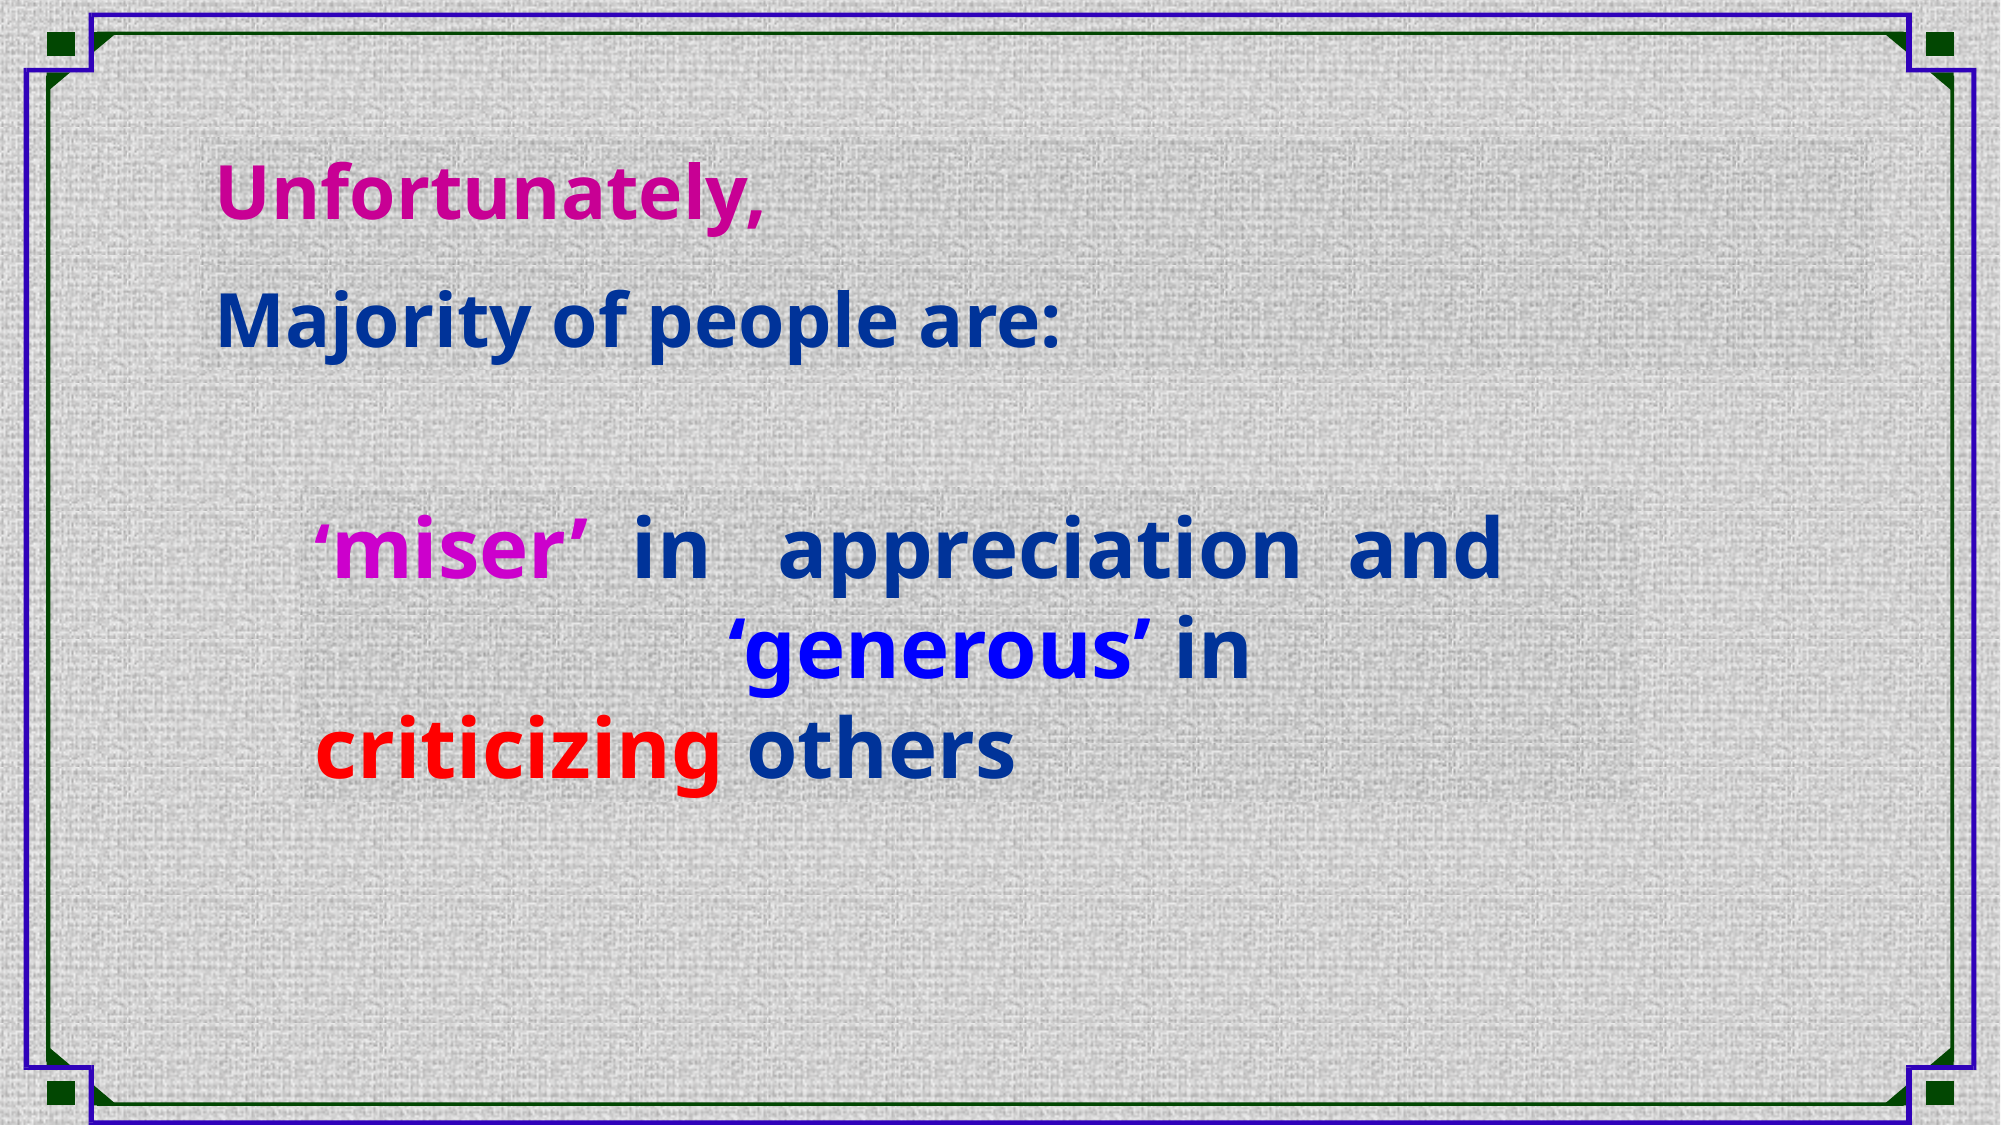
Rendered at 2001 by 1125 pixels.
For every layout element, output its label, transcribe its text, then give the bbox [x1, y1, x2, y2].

text_box ‘miser’ in appreciation and ‘generous’ in criticizing others [299, 487, 1638, 802]
text_box Unfortunately, Majority of people are: [200, 137, 1875, 370]
